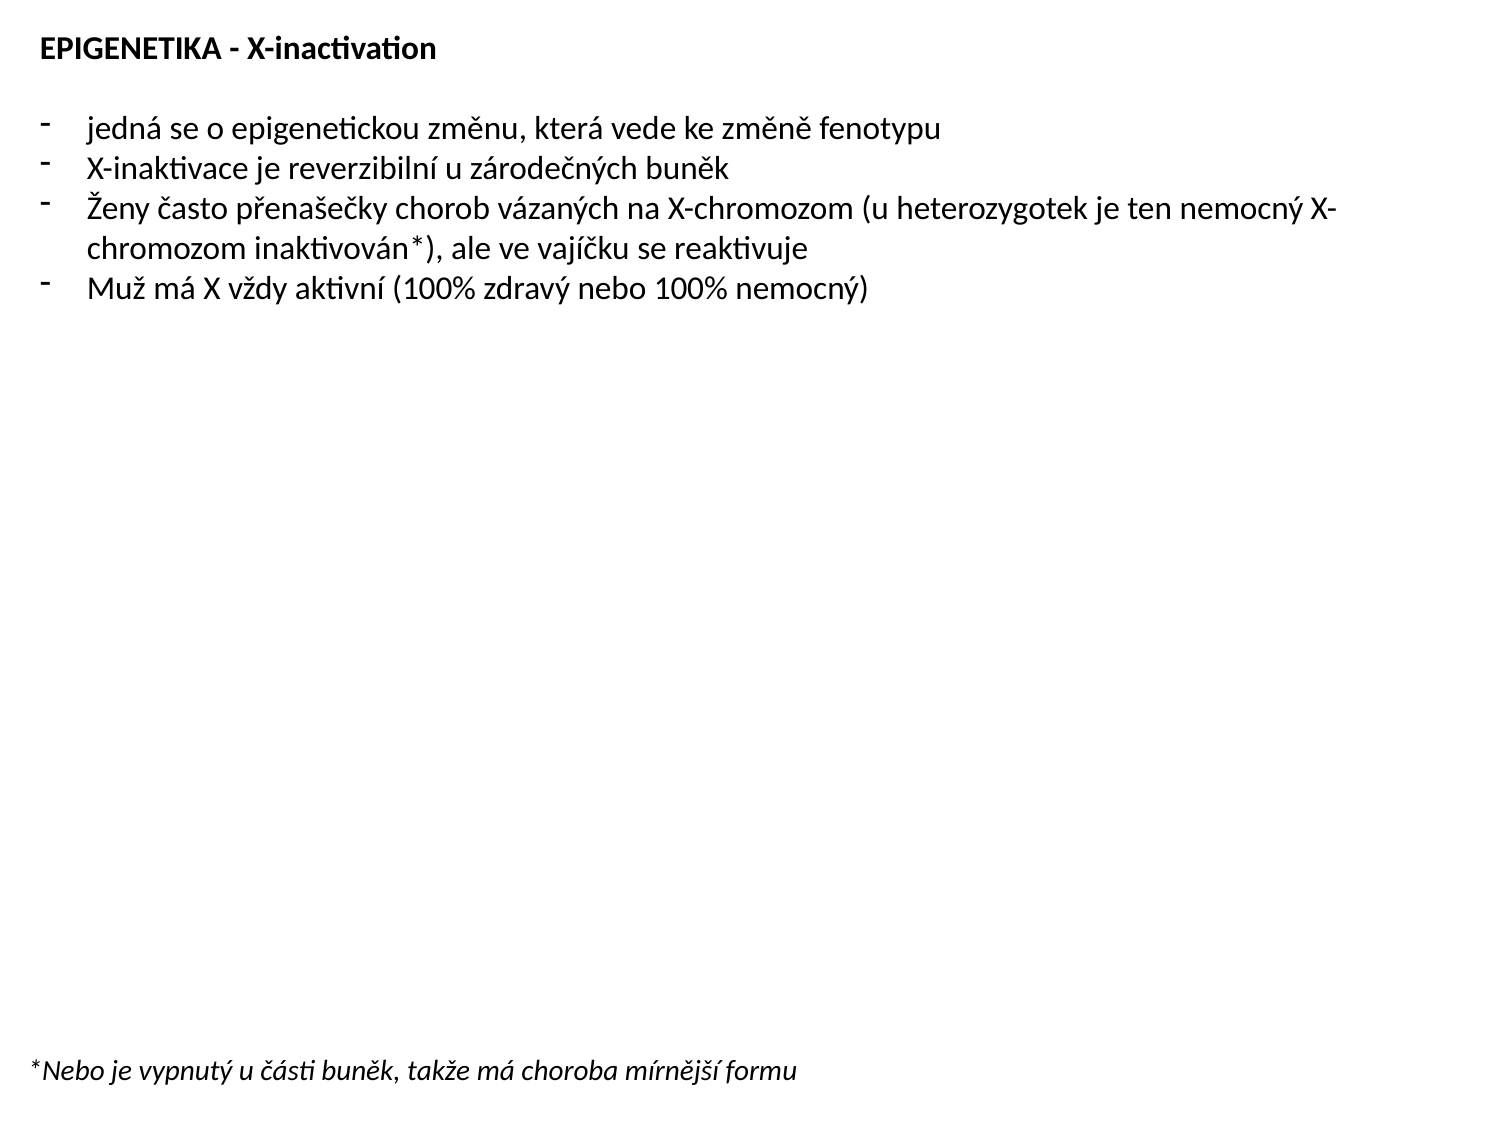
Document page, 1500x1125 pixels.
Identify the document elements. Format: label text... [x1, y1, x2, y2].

text_box *Nebo je vypnutý u části buněk, takže má choroba mírnější formu [12, 1043, 1488, 1094]
text_box EPIGENETIKA - X-inactivation jedná se o epigenetickou změnu, která vede ke změně fenotypu X-inaktivace je reverzibilní u zárodečných buněk Ženy často přenašečky chorob vázaných na X-chromozom (u heterozygotek je ten nemocný X-chromozom inaktivován*), ale ve vajíčku se reaktivuje Muž má X vždy aktivní (100% zdravý nebo 100% nemocný) [25, 19, 1483, 394]
